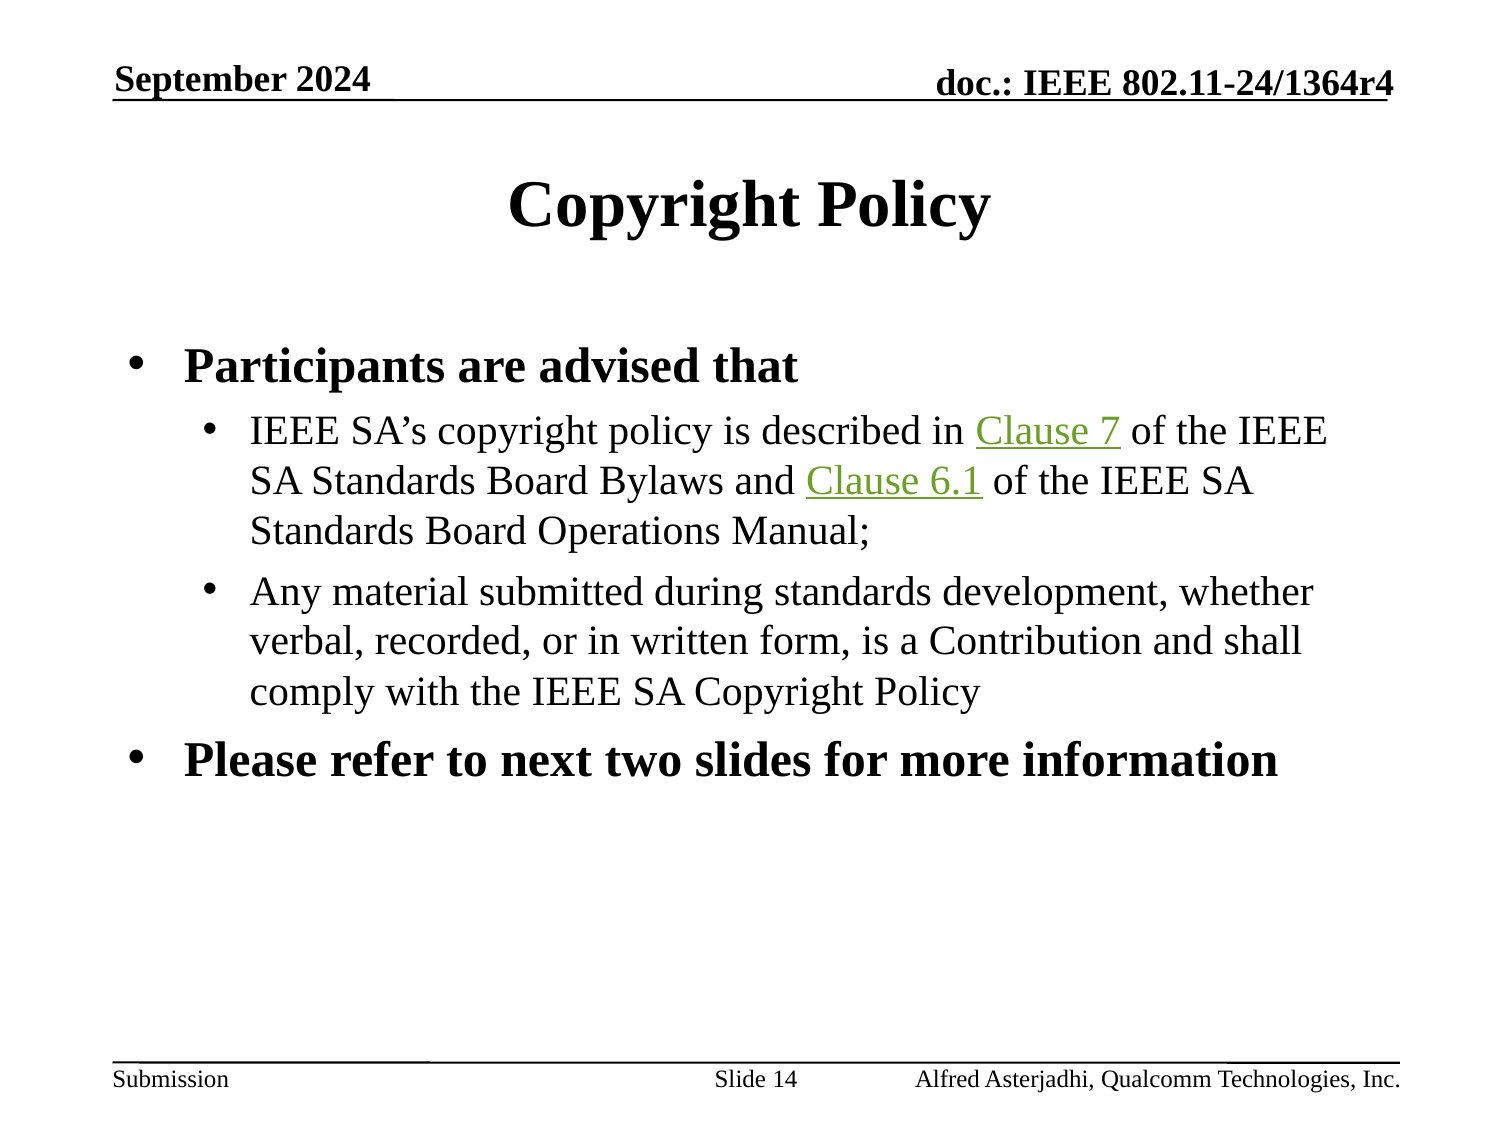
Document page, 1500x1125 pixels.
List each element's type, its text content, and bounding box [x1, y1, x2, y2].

list Participants are advised that IEEE SA’s copyright policy is described in Clause 7 of the IEEE SA Standards Board Bylaws and Clause 6.1 of the IEEE SA Standards Board Operations Manual; Any material submitted during standards development, whether verbal, recorded, or in written form, is a Contribution and shall comply with the IEEE SA Copyright Policy Please refer to next two slides for more information [112, 324, 1388, 1000]
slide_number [114, 54, 423, 100]
title Copyright Policy [112, 112, 1388, 288]
slide_number Slide 14 [712, 1061, 800, 1123]
footer Alfred Asterjadhi, Qualcomm Technologies, Inc. [878, 1061, 1402, 1093]
